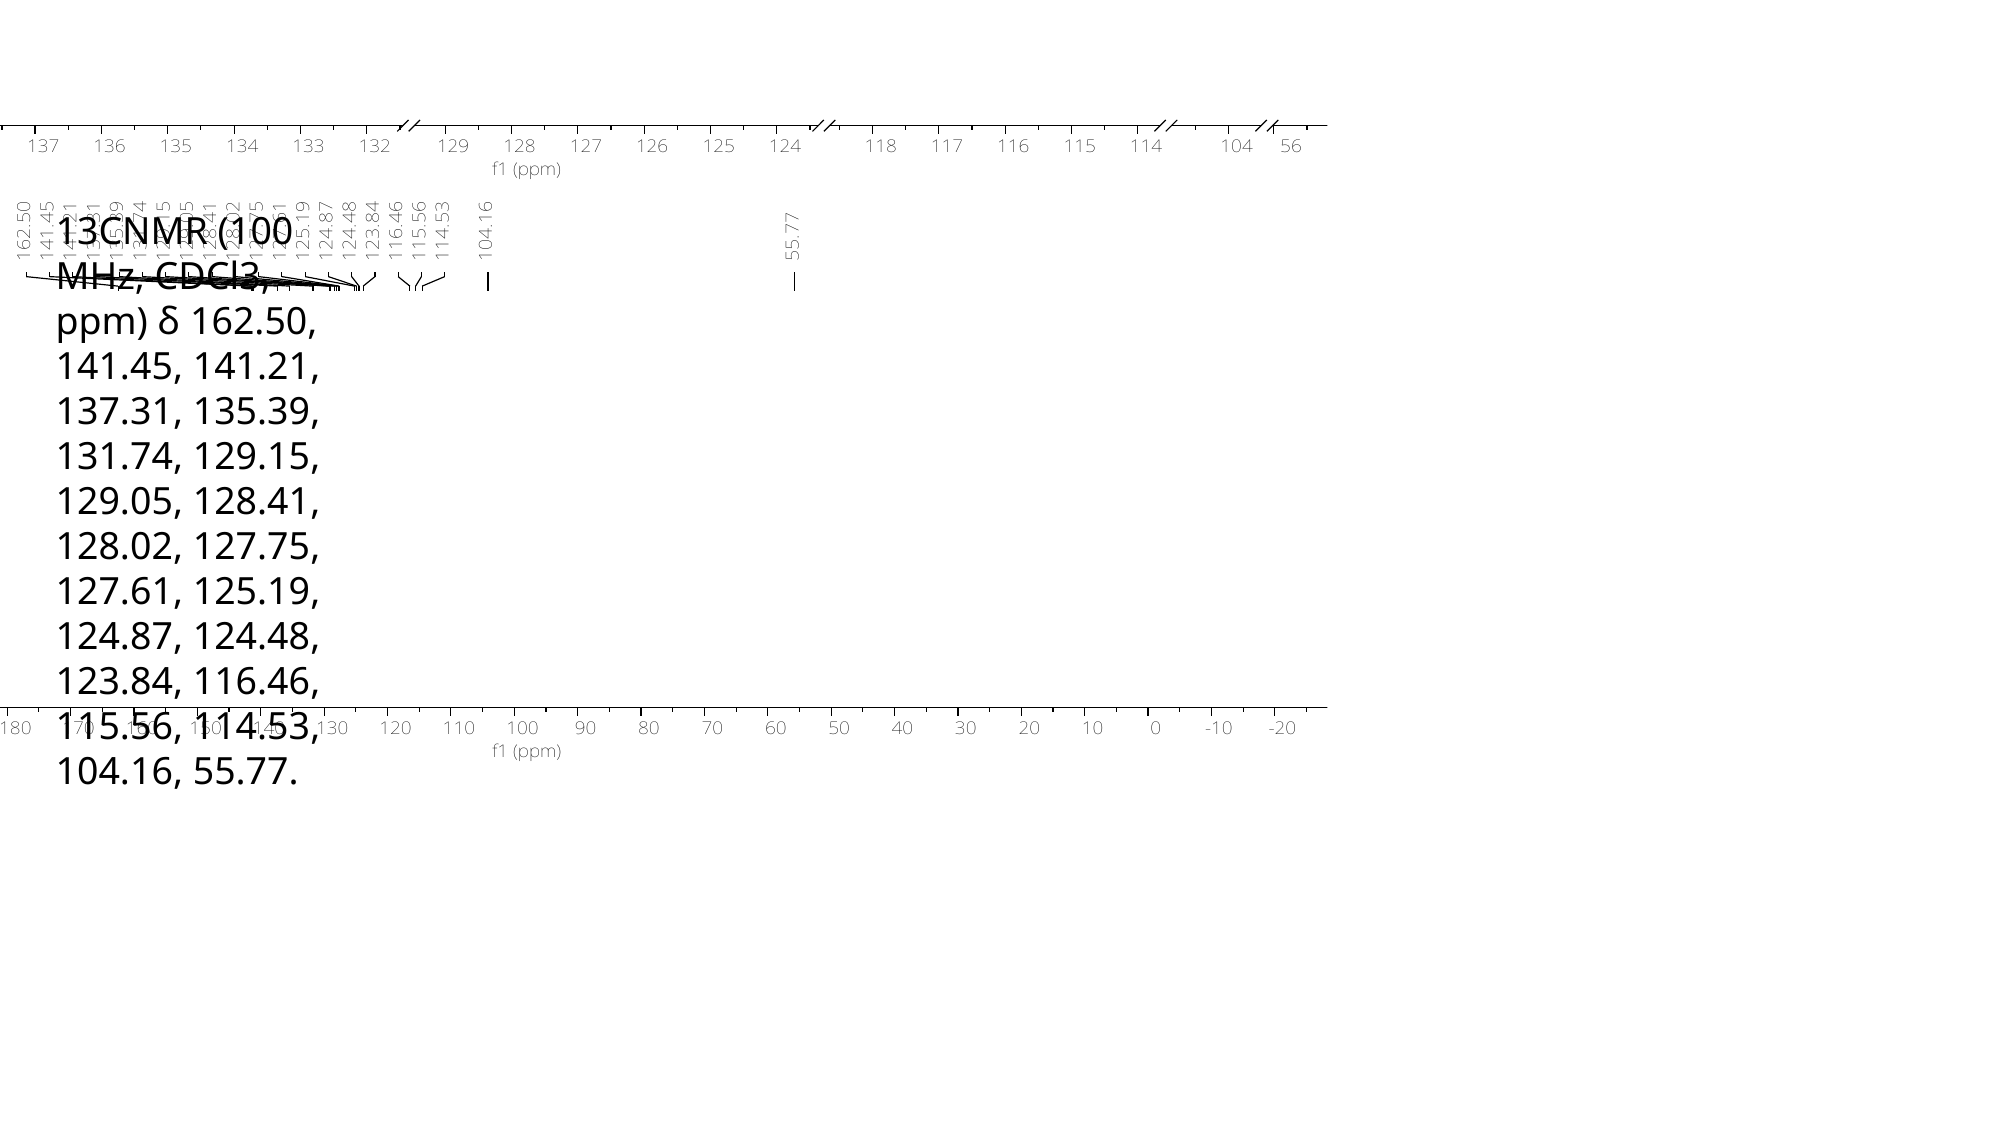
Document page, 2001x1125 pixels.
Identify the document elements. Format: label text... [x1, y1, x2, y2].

text_box 13CNMR (100 MHz, CDCl3, ppm) δ 162.50, 141.45, 141.21, 137.31, 135.39, 131.74, 129.15, 129.05, 128.41, 128.02, 127.75, 127.61, 125.19, 124.87, 124.48, 123.84, 116.46, 115.56, 114.53, 104.16, 55.77. [40, 763, 361, 799]
picture [0, 0, 1328, 763]
